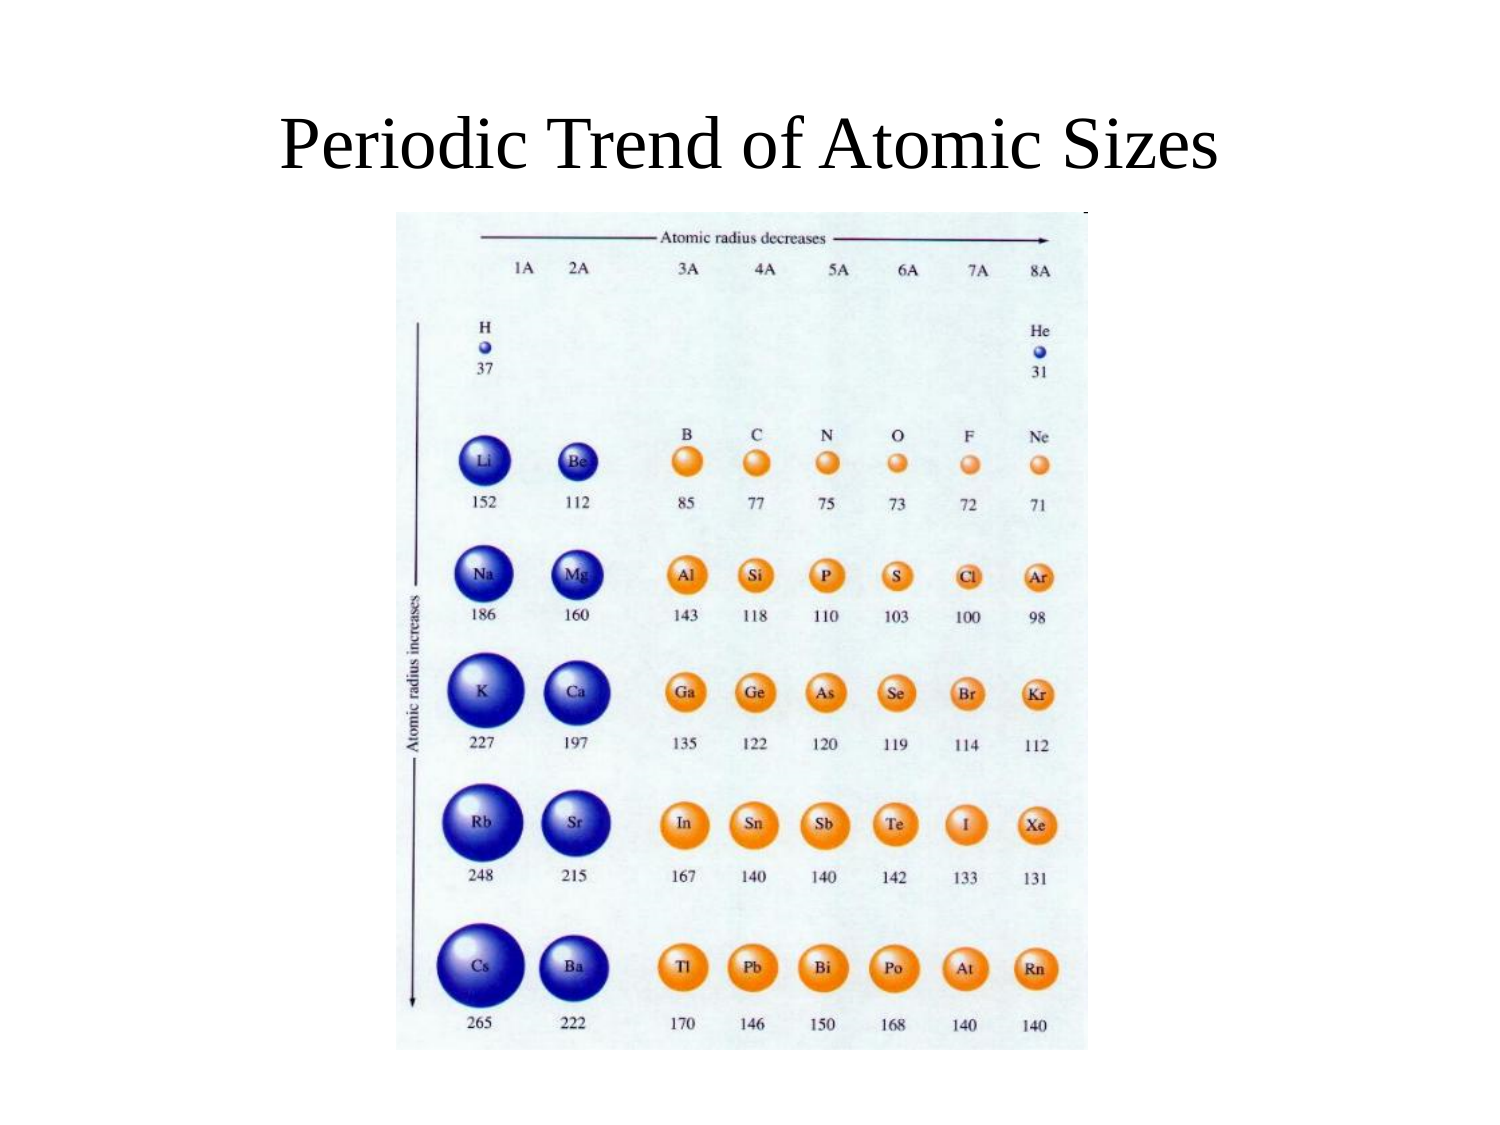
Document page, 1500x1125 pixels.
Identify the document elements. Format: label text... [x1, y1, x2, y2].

title Periodic Trend of Atomic Sizes [75, 45, 1425, 233]
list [396, 212, 1088, 1051]
